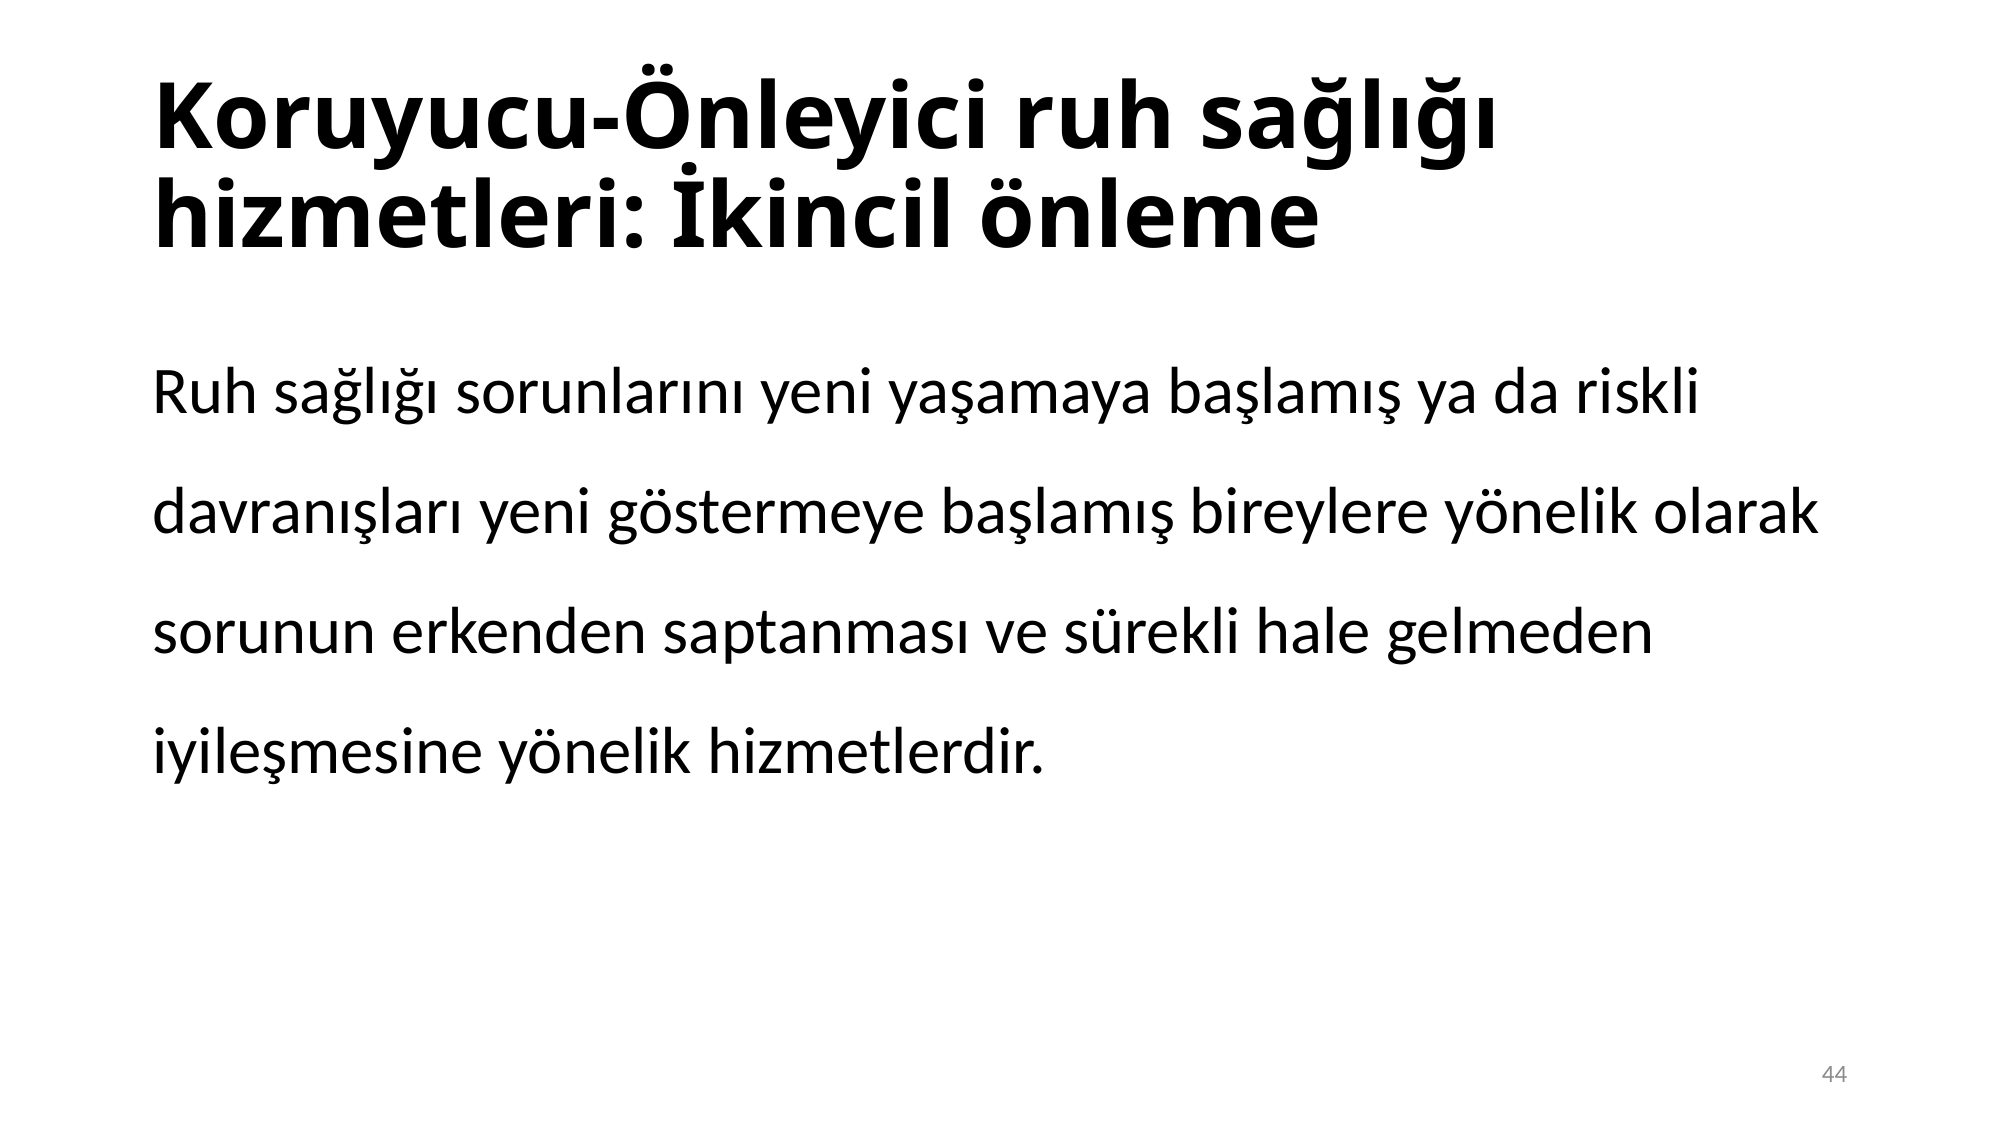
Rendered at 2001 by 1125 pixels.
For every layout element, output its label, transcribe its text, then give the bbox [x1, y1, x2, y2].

title Koruyucu-Önleyici ruh sağlığı hizmetleri: İkincil önleme [137, 59, 1863, 278]
list Ruh sağlığı sorunlarını yeni yaşamaya başlamış ya da riskli davranışları yeni göstermeye başlamış bireylere yönelik olarak sorunun erkenden saptanması ve sürekli hale gelmeden iyileşmesine yönelik hizmetlerdir. [137, 299, 1863, 1014]
slide_number 44 [1412, 1042, 1863, 1103]
